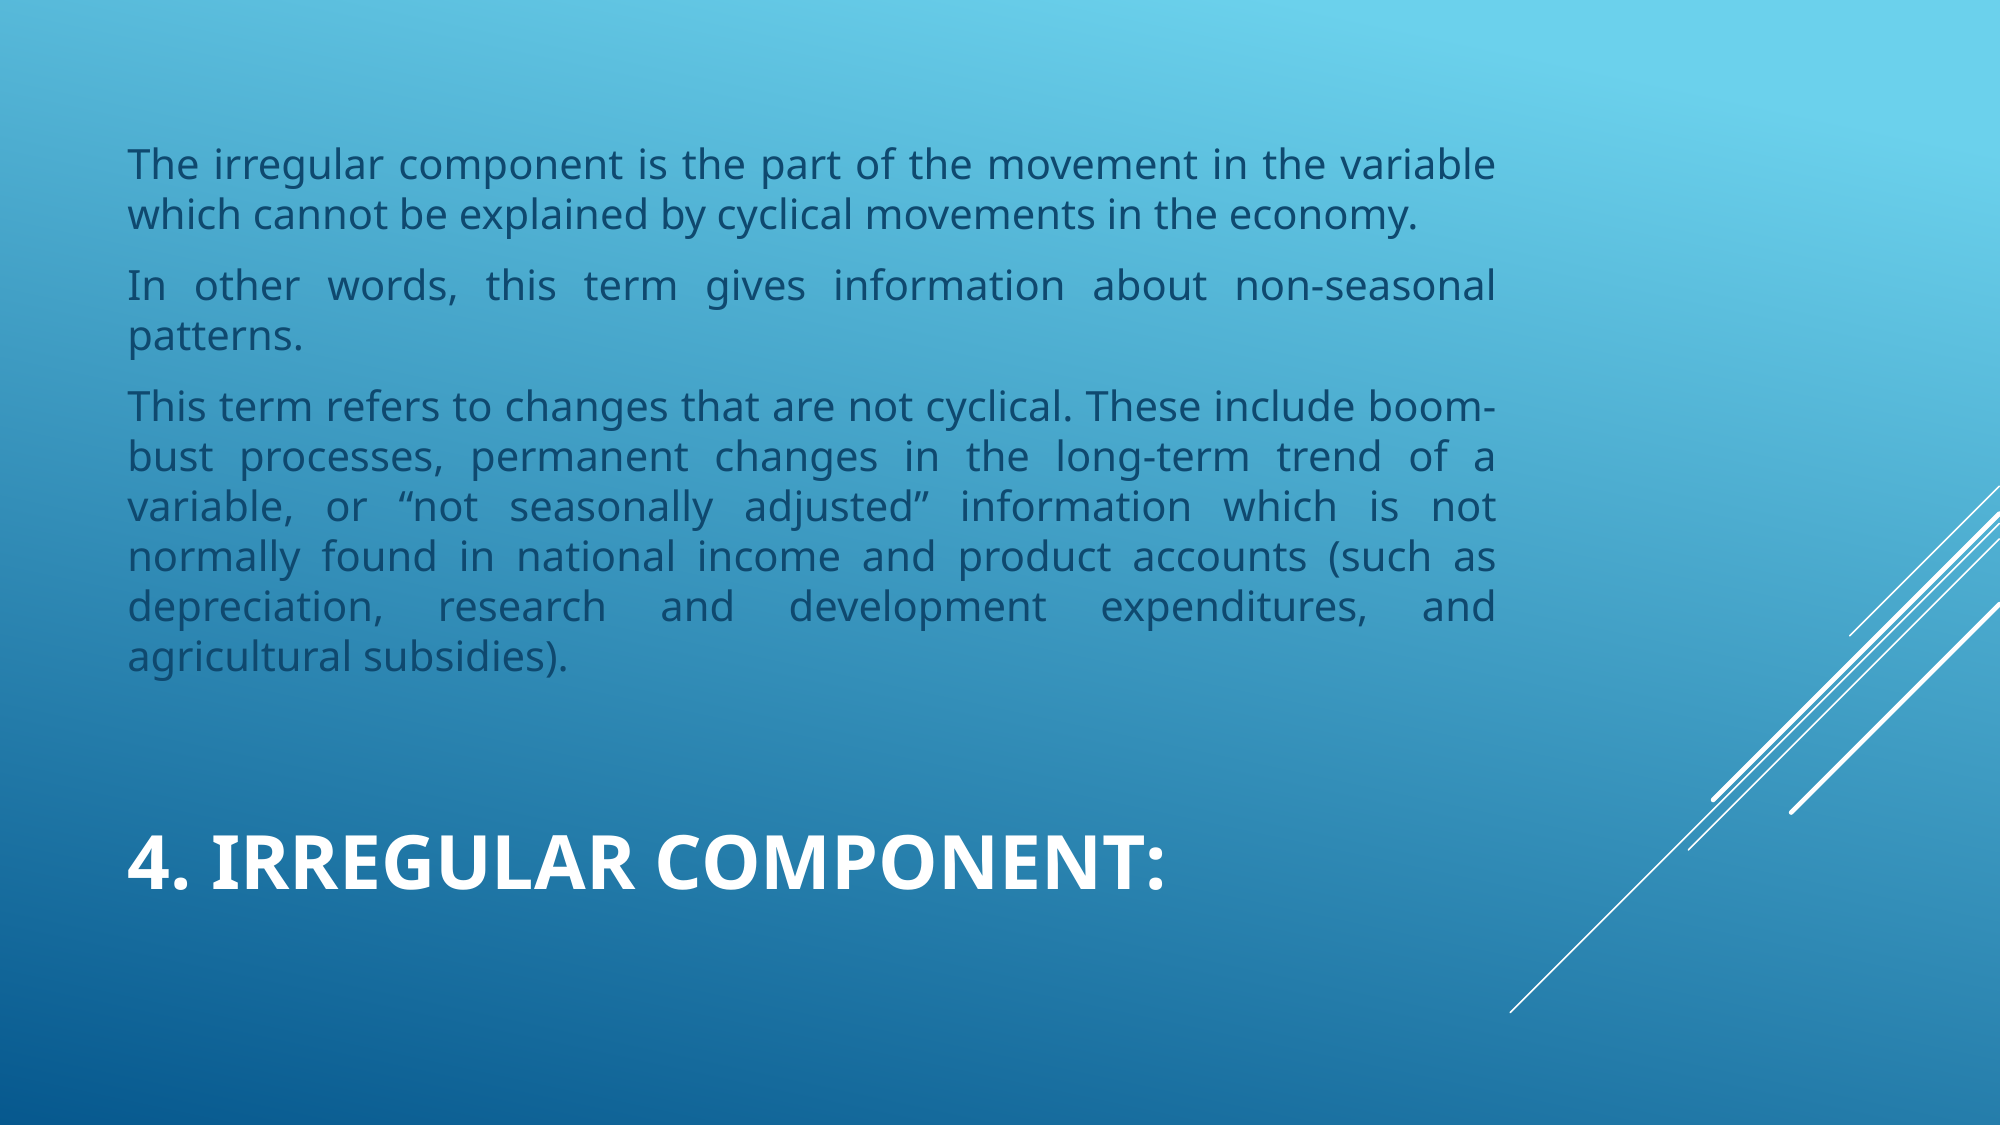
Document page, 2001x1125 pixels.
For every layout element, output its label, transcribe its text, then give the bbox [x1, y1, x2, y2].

title 4. Irregular component: [112, 736, 1513, 984]
list The irregular component is the part of the movement in the variable which cannot be explained by cyclical movements in the economy. In other words, this term gives information about non-seasonal patterns. This term refers to changes that are not cyclical. These include boom-bust processes, permanent changes in the long-term trend of a variable, or “not seasonally adjusted” information which is not normally found in national income and product accounts (such as depreciation, research and development expenditures, and agricultural subsidies). [112, 112, 1513, 706]
